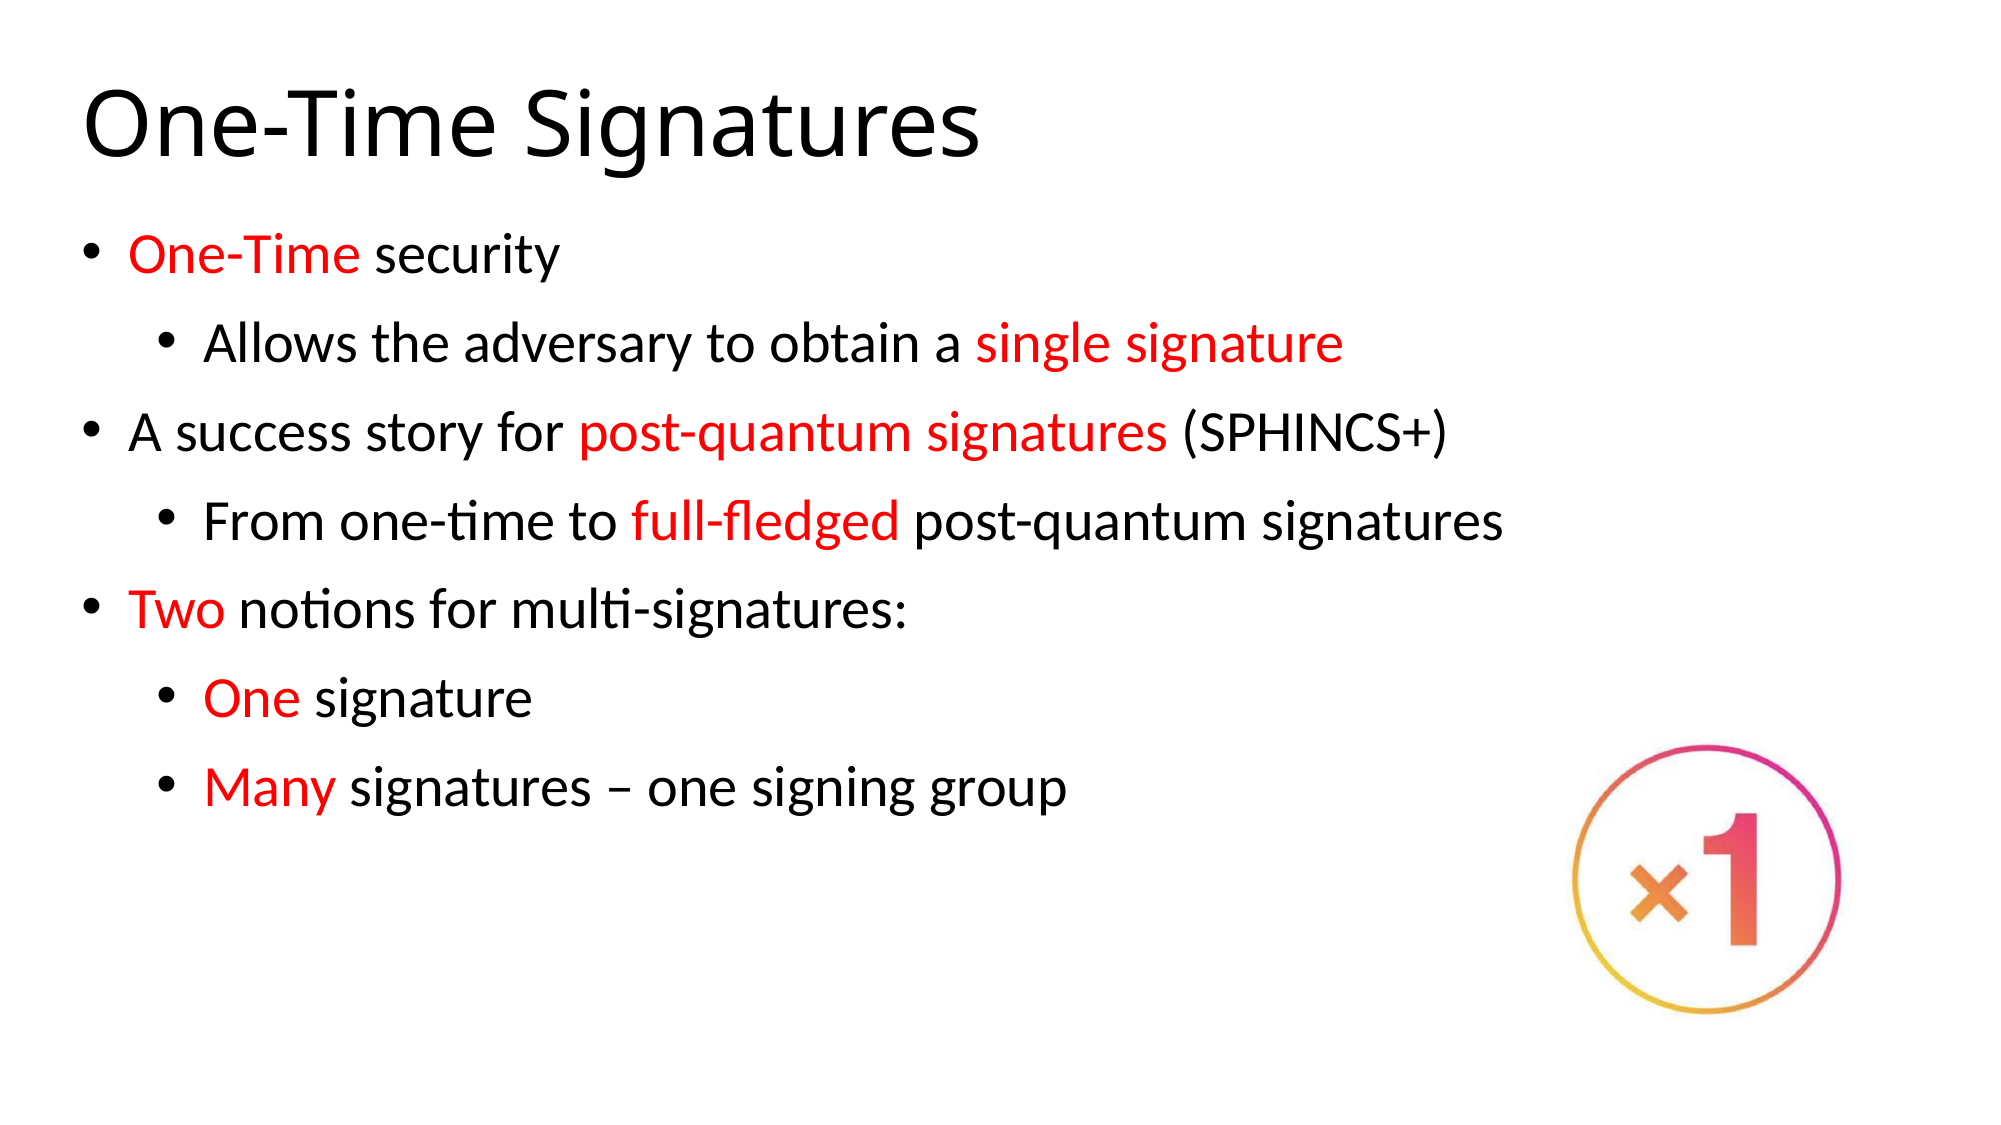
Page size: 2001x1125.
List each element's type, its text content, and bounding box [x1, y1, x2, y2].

title One-Time Signatures [66, 3, 1661, 189]
picture [1556, 739, 1853, 1021]
text_box One-Time security Allows the adversary to obtain a single signature A success story for post-quantum signatures (SPHINCS+) From one-time to full-fledged post-quantum signatures Two notions for multi-signatures: One signature Many signatures – one signing group [66, 189, 1967, 1003]
